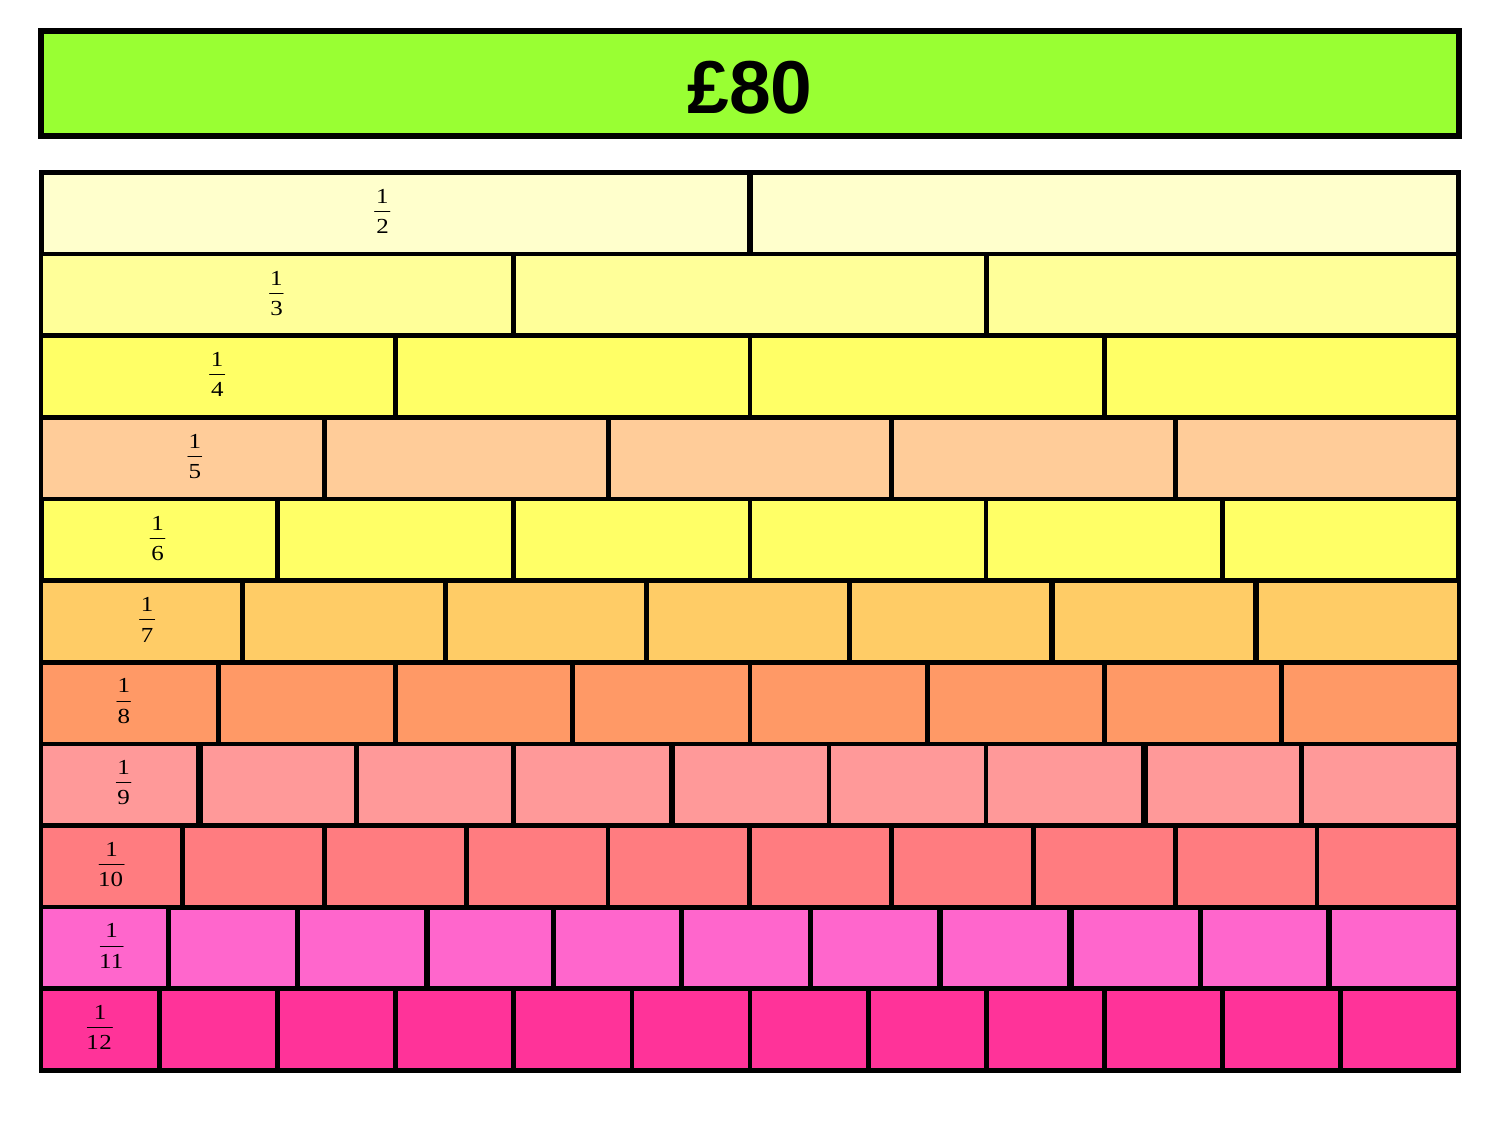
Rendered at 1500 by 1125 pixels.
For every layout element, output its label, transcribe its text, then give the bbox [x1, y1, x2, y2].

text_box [41, 172, 1459, 1071]
text_box £80 [41, 30, 1459, 136]
